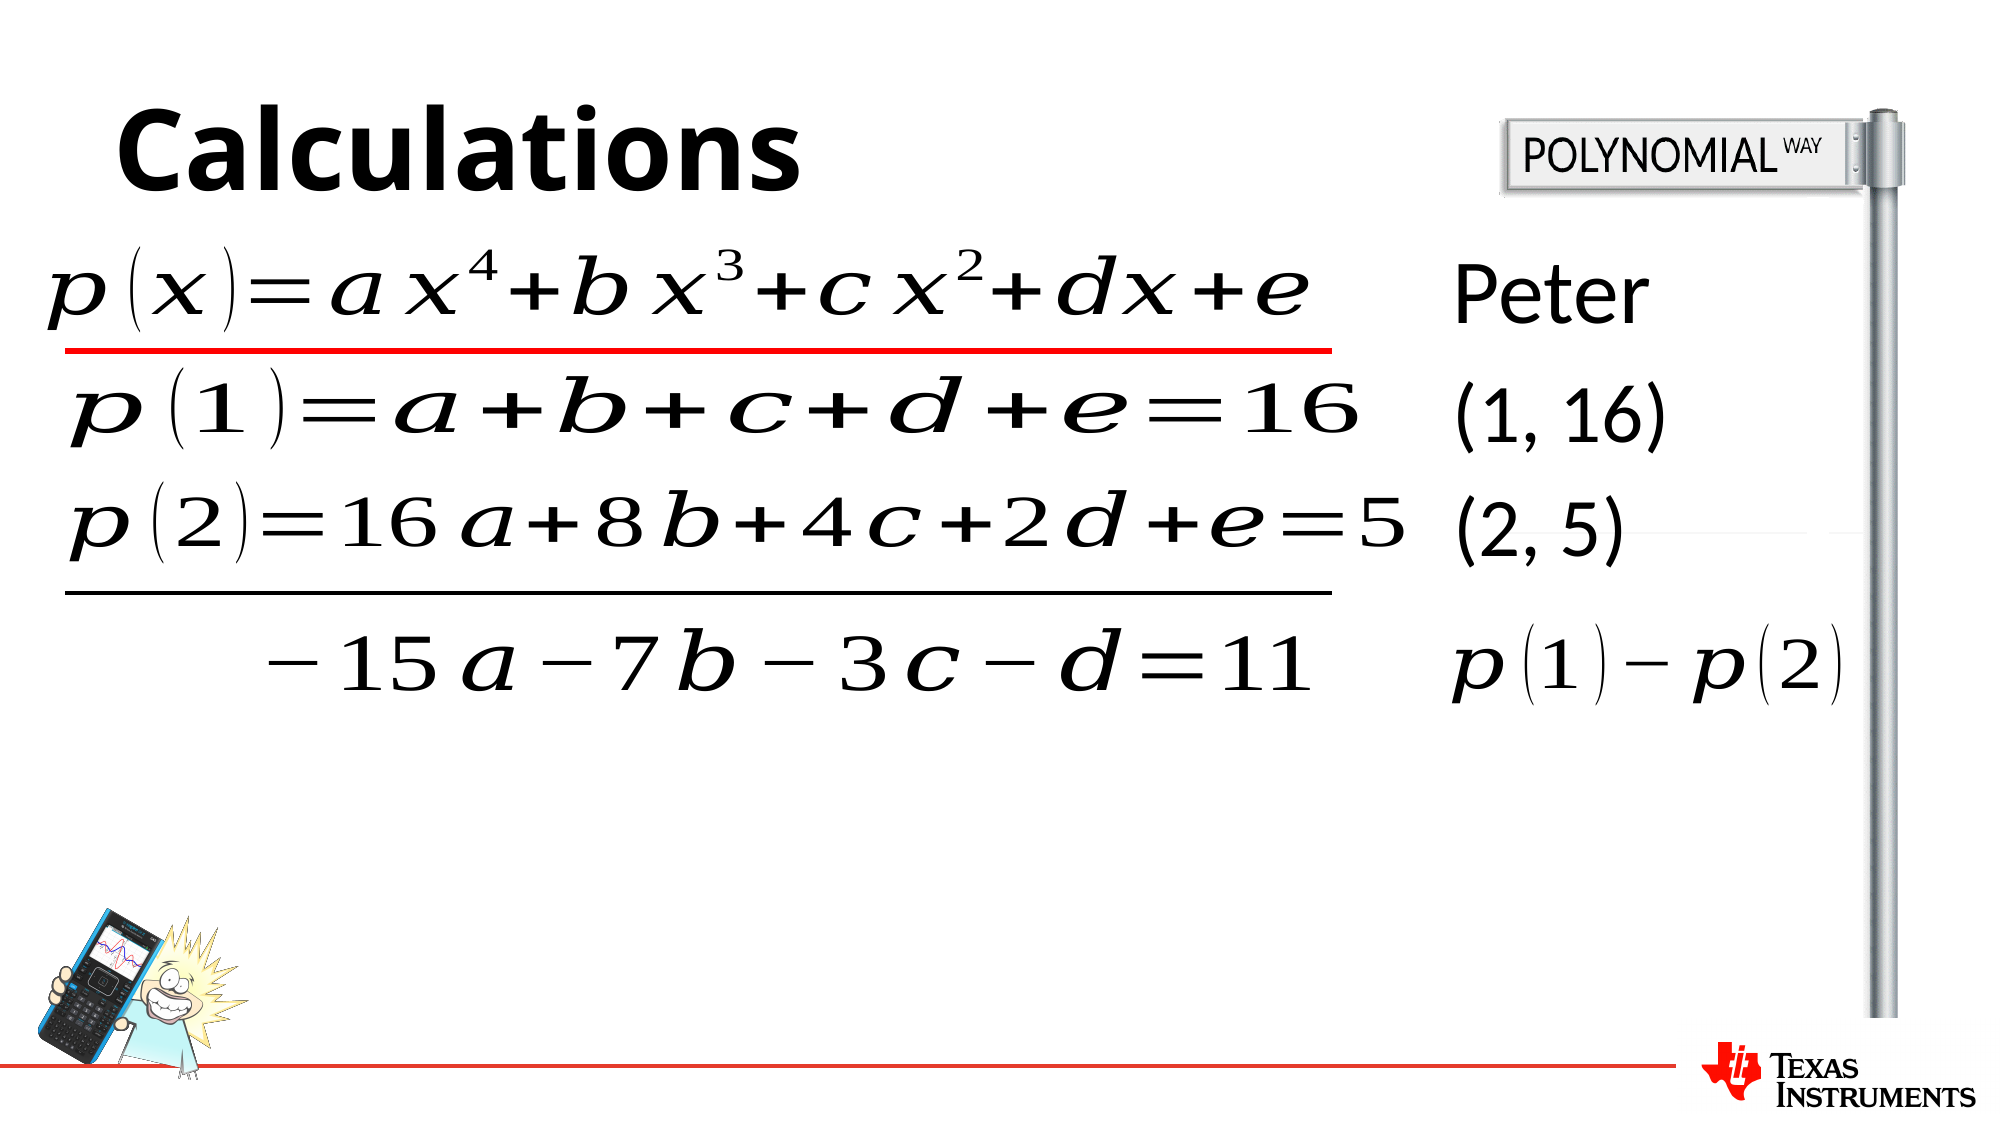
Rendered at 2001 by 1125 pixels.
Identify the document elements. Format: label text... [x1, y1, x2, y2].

text_box Calculations [98, 70, 1671, 221]
text_box (2, 5) [1438, 465, 1495, 581]
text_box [1495, 99, 1912, 1019]
text_box Peter [1438, 224, 1495, 350]
text_box (1, 16) [1438, 352, 1495, 465]
picture [1677, 1018, 2000, 1114]
picture [32, 894, 250, 1080]
